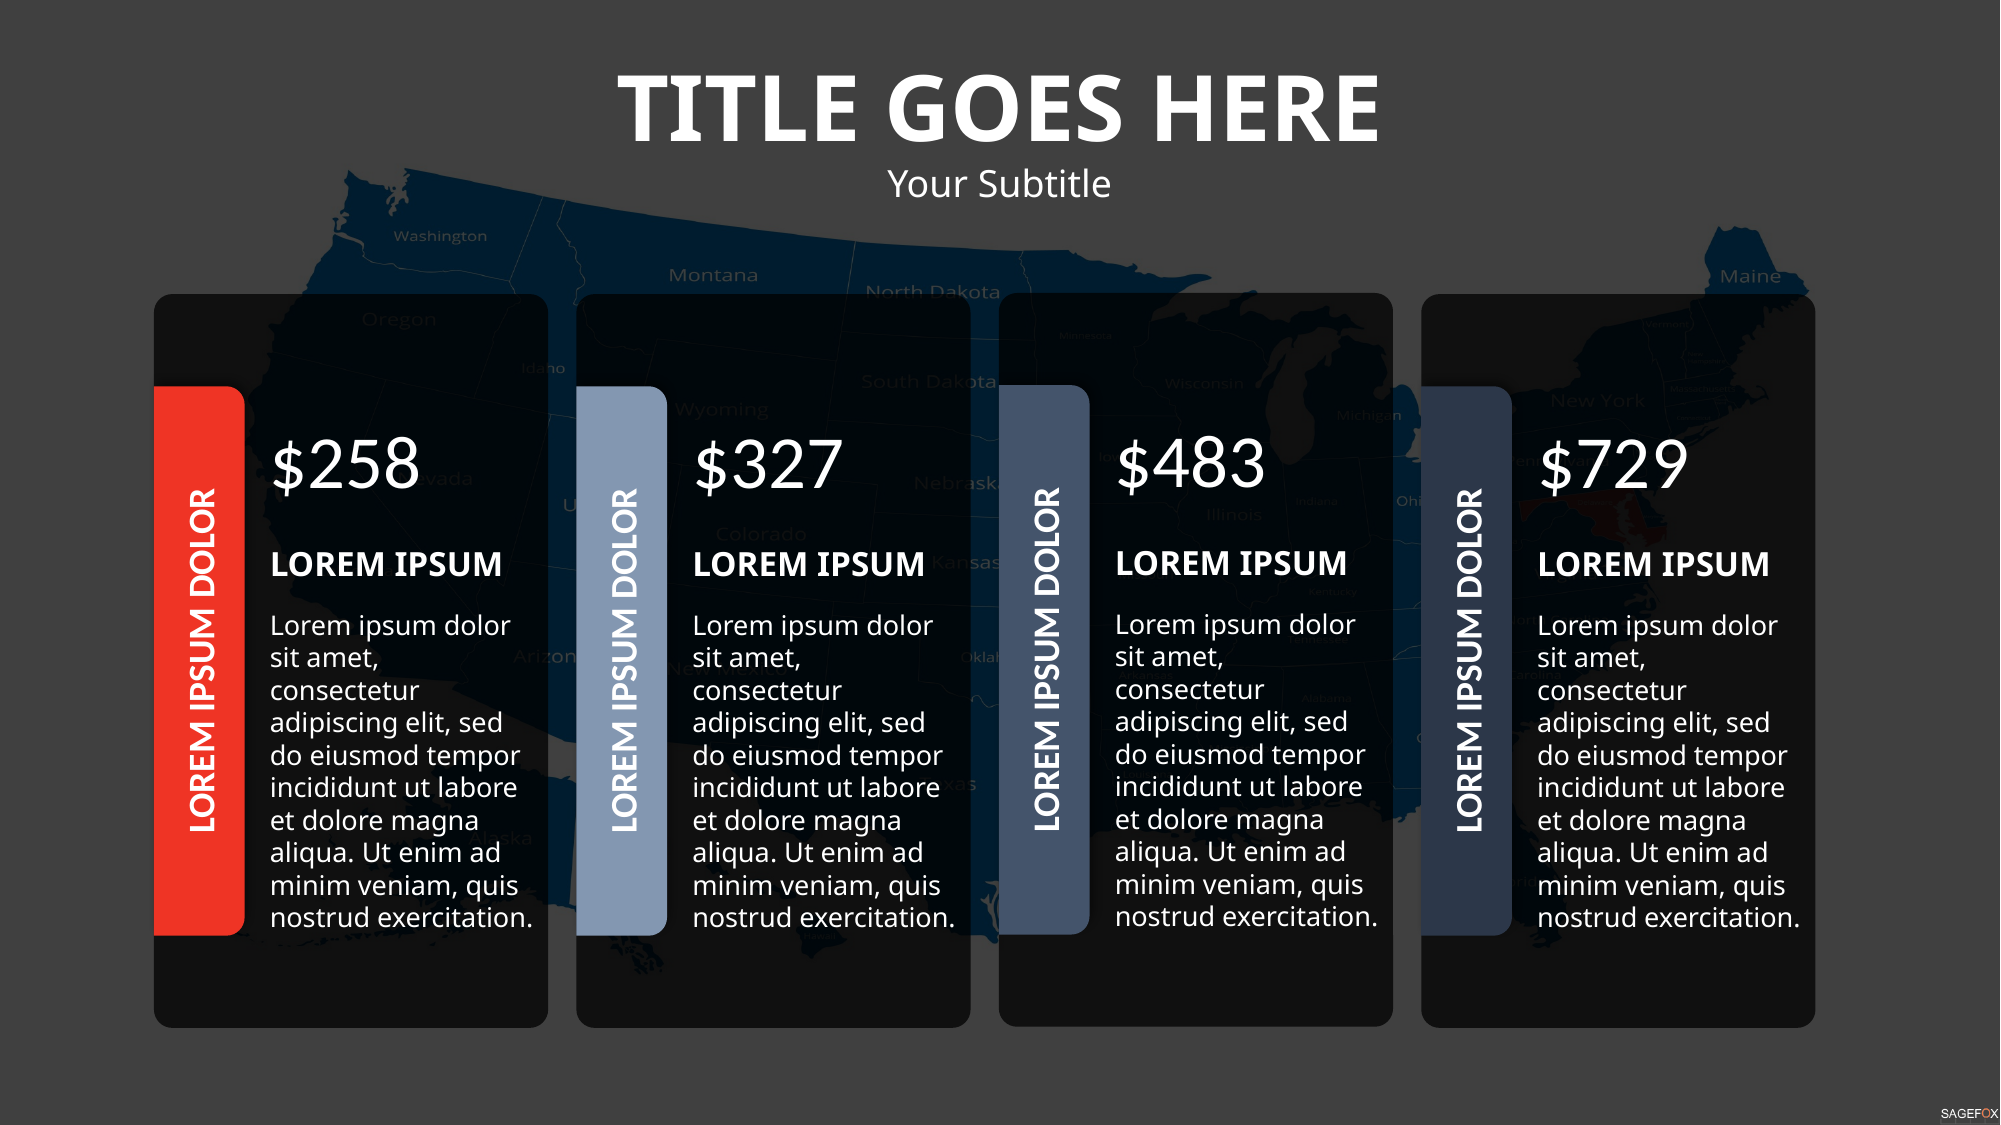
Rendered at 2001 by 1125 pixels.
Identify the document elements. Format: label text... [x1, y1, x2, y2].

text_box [1421, 294, 1816, 1028]
text_box TITLE GOES HERE Your Subtitle [548, 42, 1452, 212]
picture [0, 0, 2001, 1125]
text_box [998, 292, 1394, 1027]
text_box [576, 294, 971, 1028]
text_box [153, 294, 549, 1028]
